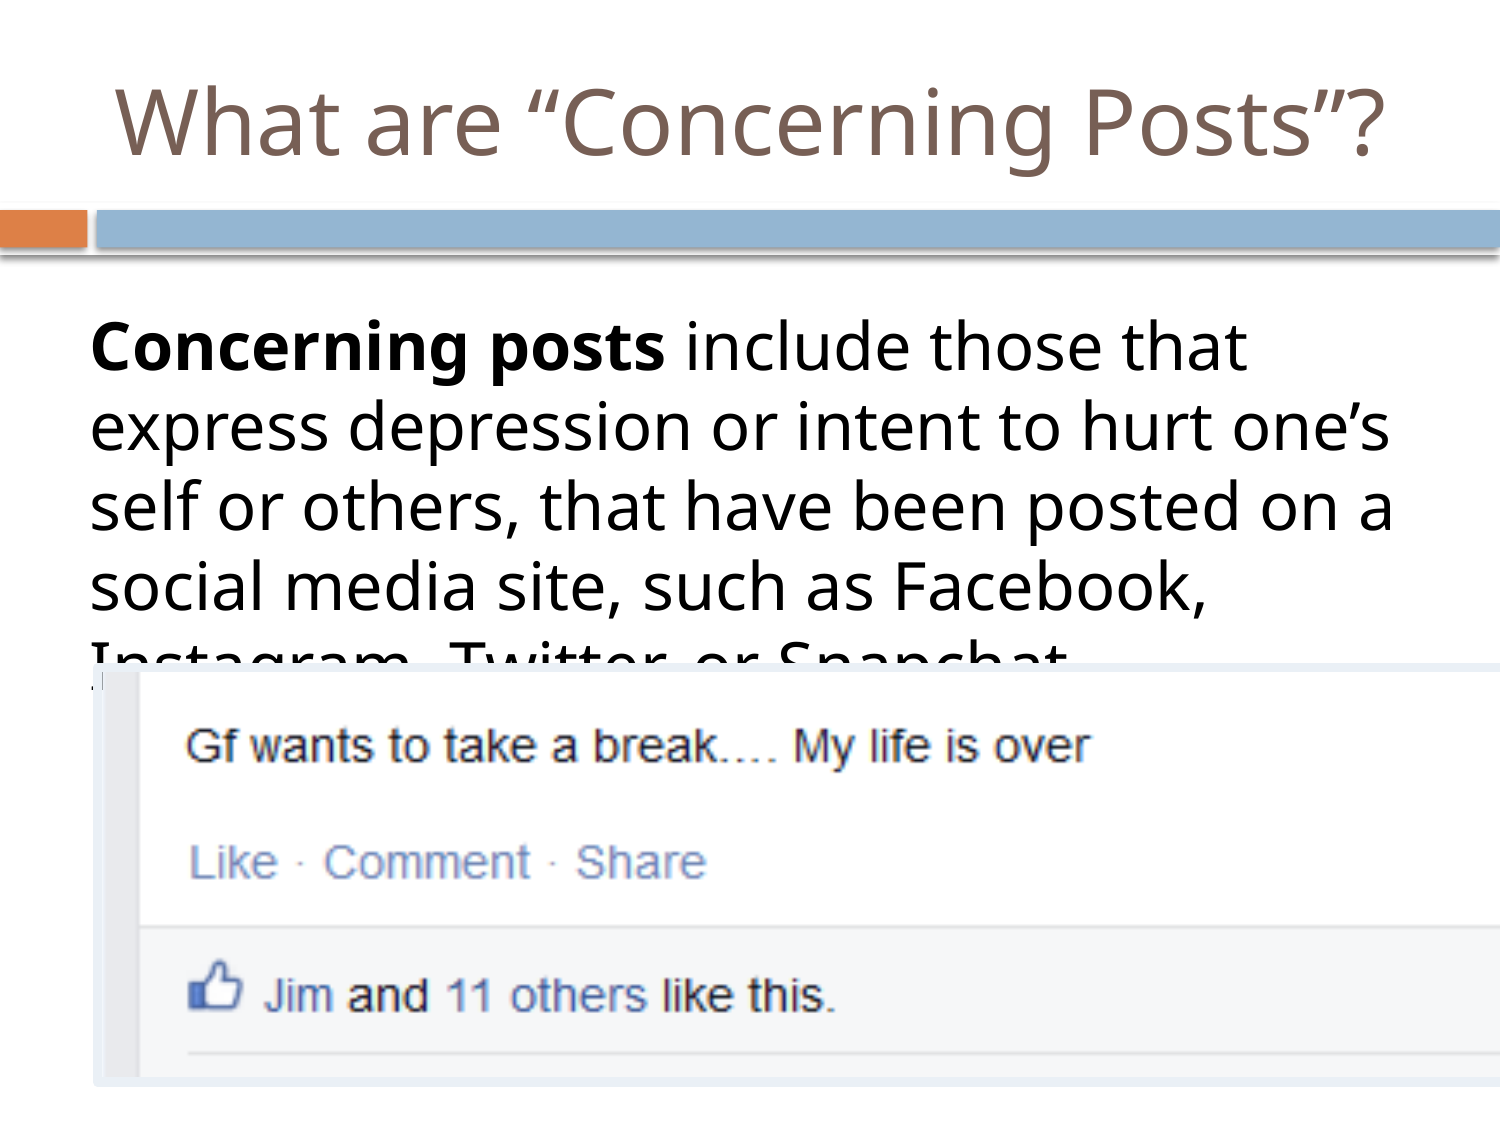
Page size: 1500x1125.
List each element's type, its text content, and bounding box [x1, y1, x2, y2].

picture [101, 672, 1500, 1078]
title What are “Concerning Posts”? [99, 37, 1438, 200]
text_box Concerning posts include those that express depression or intent to hurt one’s self or others, that have been posted on a social media site, such as Facebook, Instagram, Twitter, or Snapchat. [75, 296, 1450, 952]
